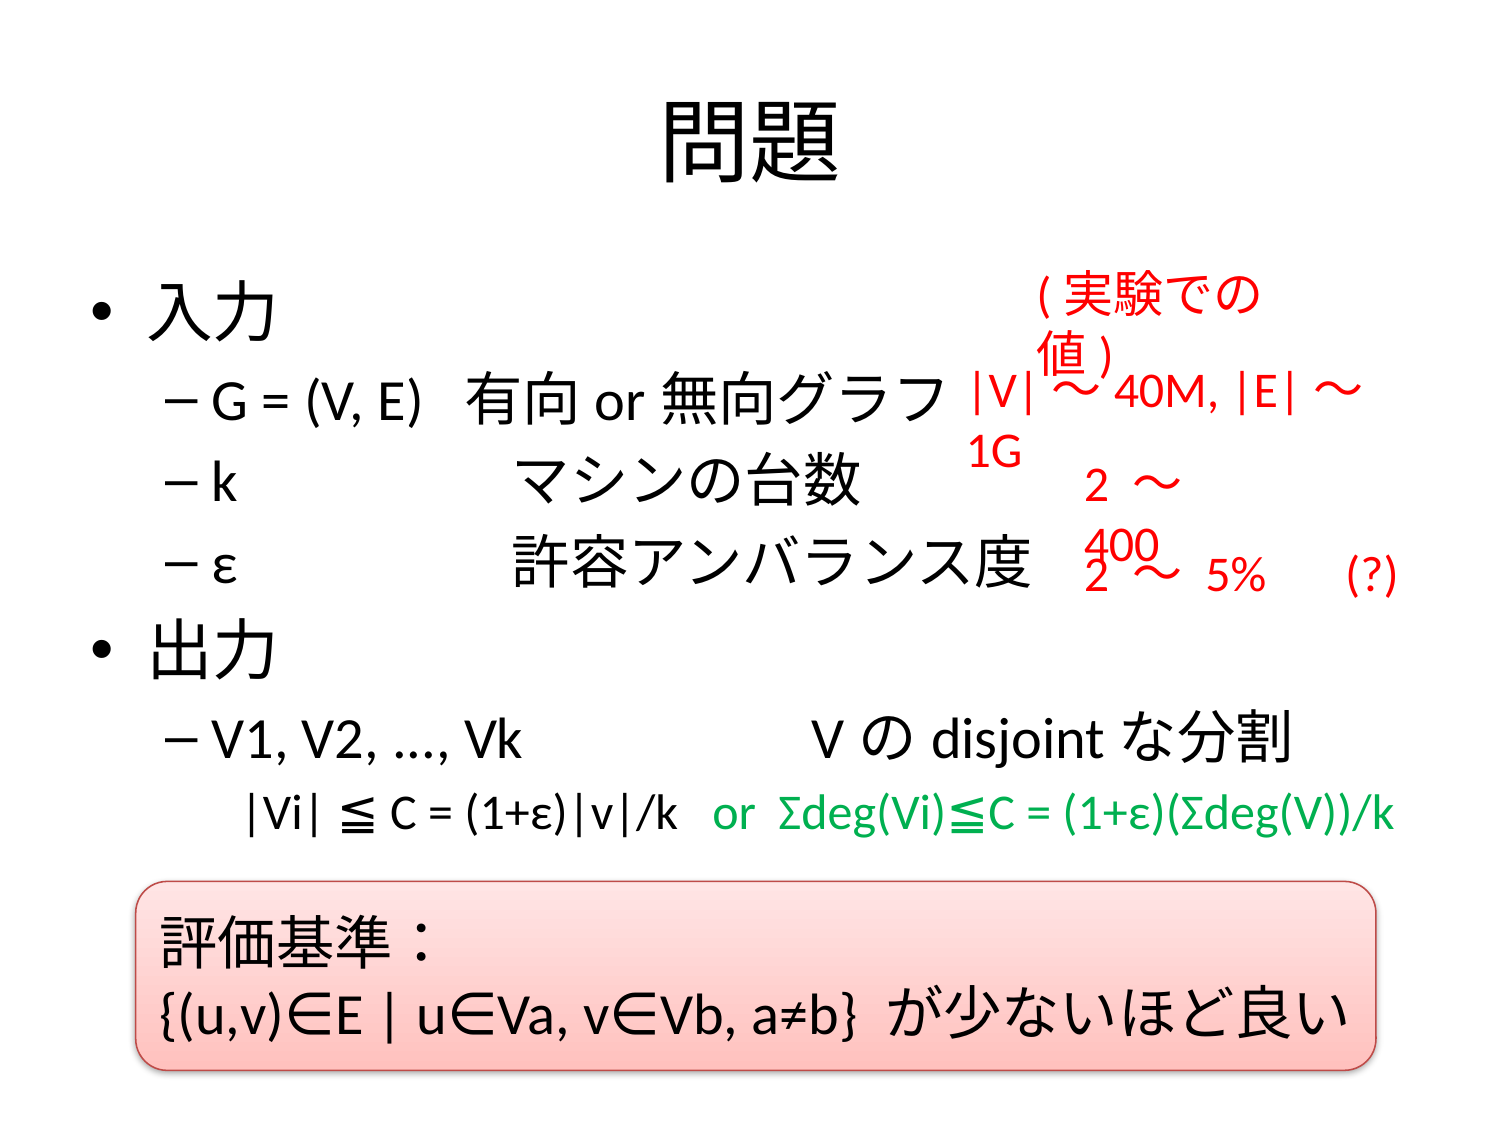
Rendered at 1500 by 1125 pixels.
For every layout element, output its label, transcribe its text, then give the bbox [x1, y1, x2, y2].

title 問題 [75, 45, 1425, 233]
text_box 2 ～ 400 [1068, 444, 1282, 533]
text_box 2 ～ 5% (?) [1068, 533, 1436, 609]
text_box (実験での値) [1021, 255, 1328, 390]
list 入力 G = (V, E) 有向or無向グラフ k マシンの台数 ε 許容アンバランス度 出力 V1, V2, ..., Vk Vのdisjointな分割 |Vi| ≦ C = (1+ε)|v|/k or Σdeg(Vi)≦C = (1+ε)(Σdeg(V))/k [75, 262, 1425, 1005]
text_box |V|～40M, |E|～1G [950, 349, 1424, 485]
text_box 評価基準： {(u,v)∈E | u∈Va, v∈Vb, a≠b} が少ないほど良い [134, 880, 1377, 1072]
